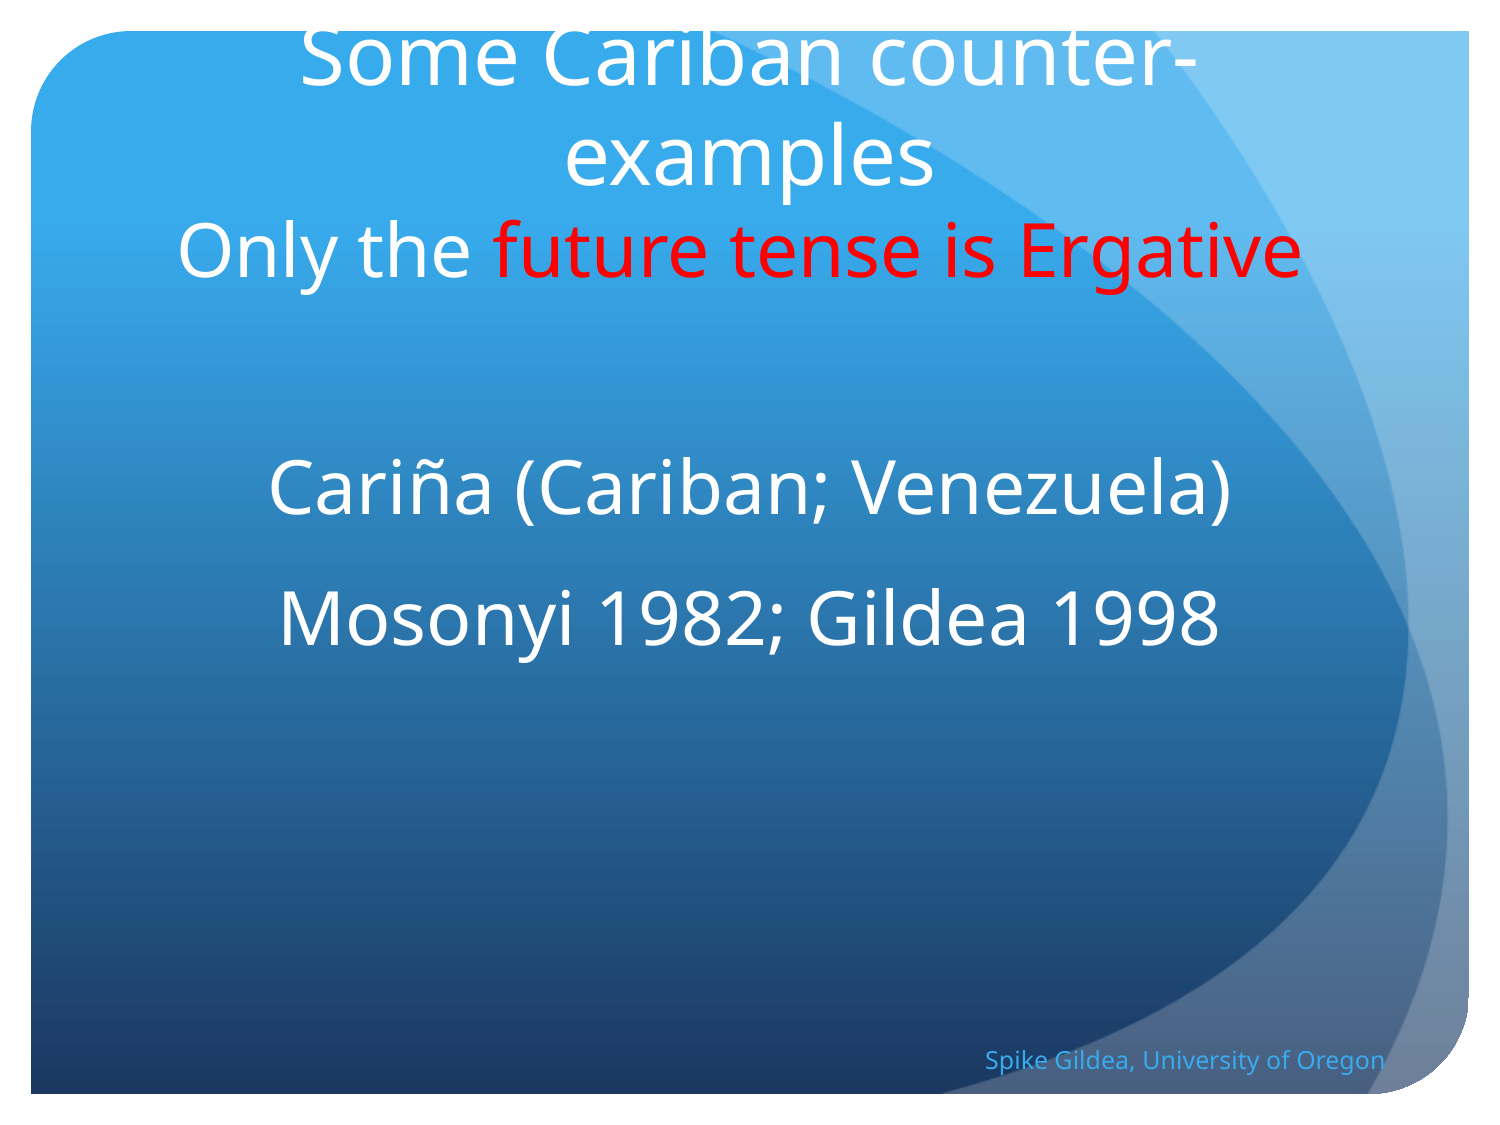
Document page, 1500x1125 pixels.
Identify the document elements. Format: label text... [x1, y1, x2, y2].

picture [24, 30, 1473, 1094]
list Cariña (Cariban; Venezuela) Mosonyi 1982; Gildea 1998 [127, 299, 1372, 991]
title Some Cariban counter-examples Only the future tense is Ergative [127, 62, 1372, 299]
footer Spike Gildea, University of Oregon [542, 1031, 1402, 1092]
